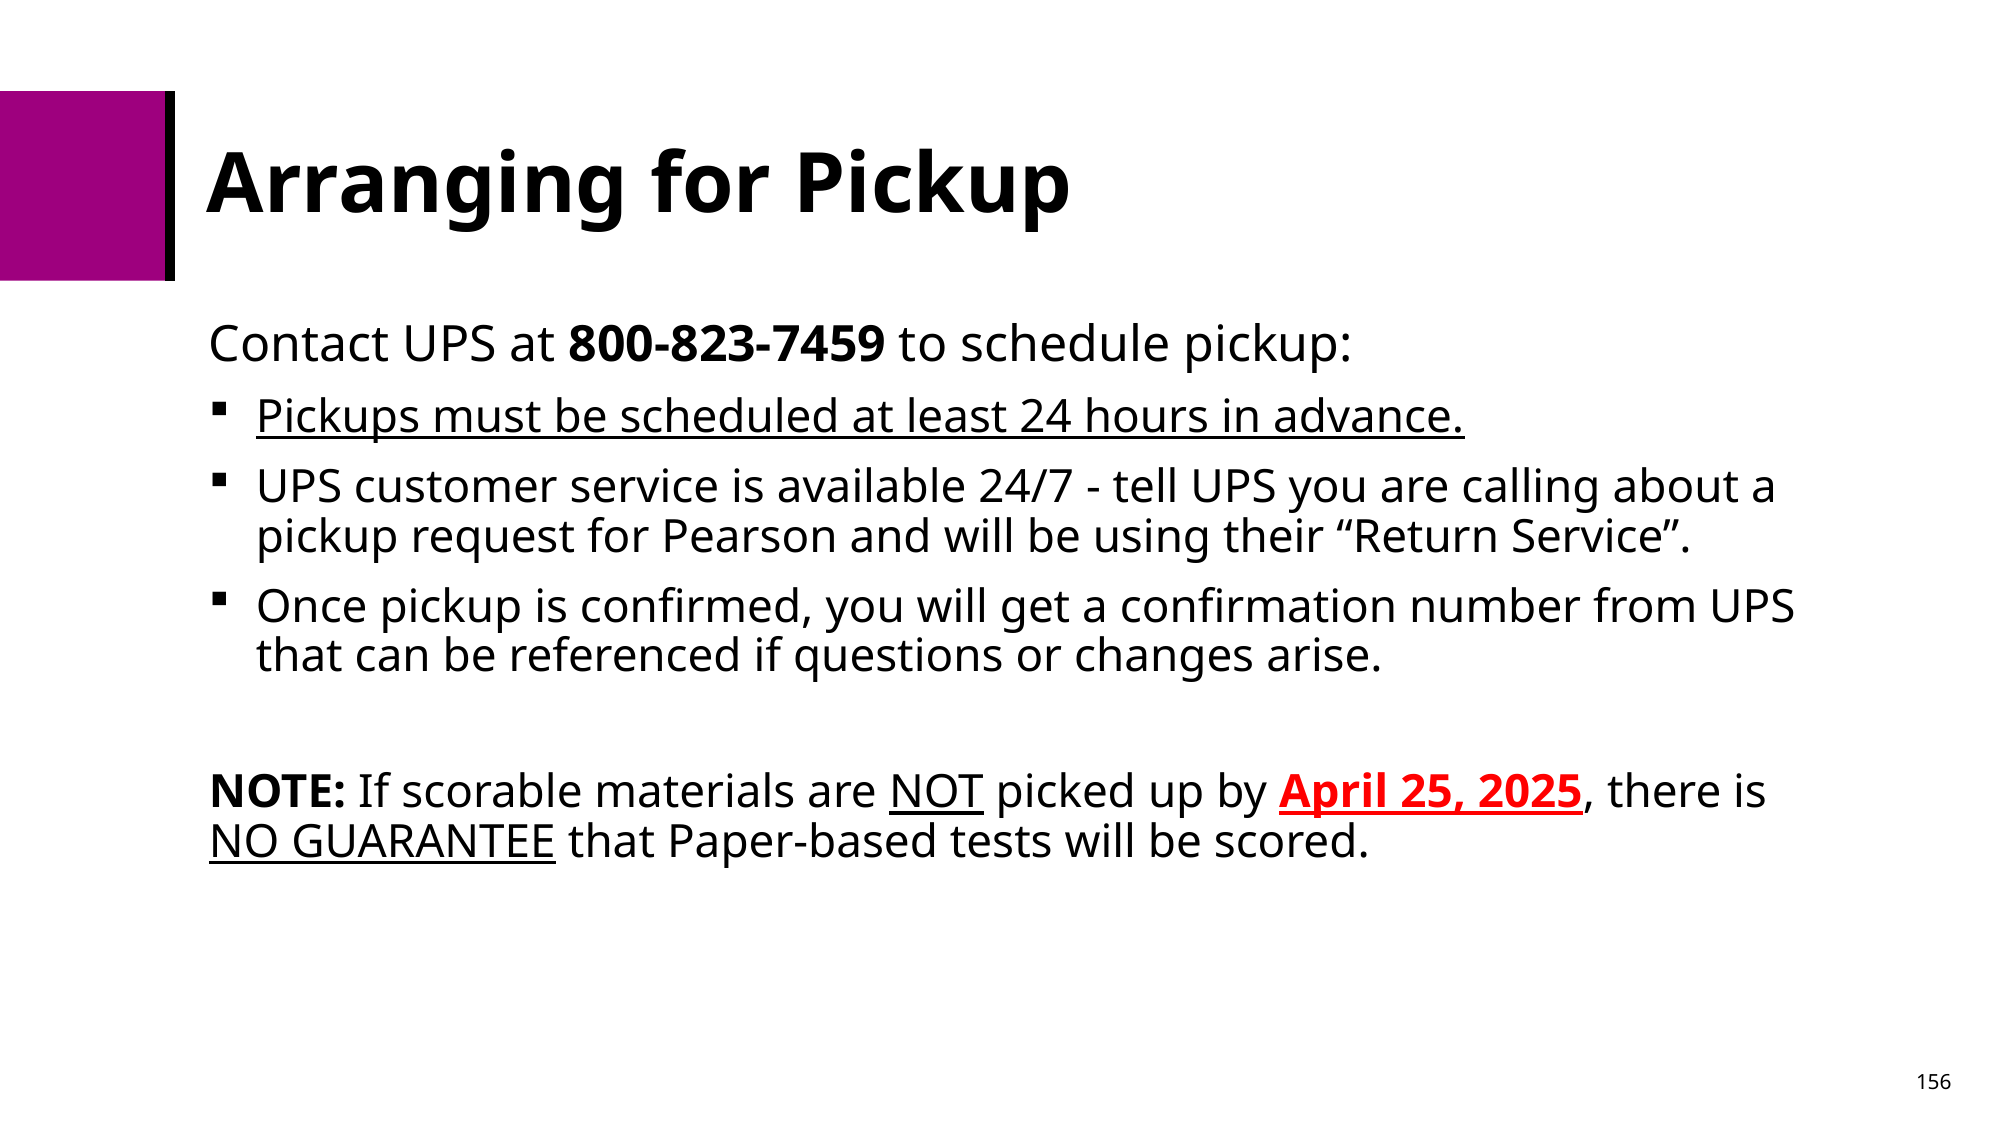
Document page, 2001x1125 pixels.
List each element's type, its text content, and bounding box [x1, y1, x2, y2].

slide_number 156 [1510, 1064, 1961, 1125]
list Contact UPS at 800-823-7459 to schedule pickup: Pickups must be scheduled at least 24 hours in advance. UPS customer service is available 24/7 - tell UPS you are calling about a pickup request for Pearson and will be using their “Return Service”. Once pickup is confirmed, you will get a confirmation number from UPS that can be referenced if questions or changes arise. NOTE: If scorable materials are NOT picked up by April 25, 2025, there is NO GUARANTEE that Paper-based tests will be scored. [194, 310, 1831, 1045]
title Arranging for Pickup [194, 93, 1830, 278]
